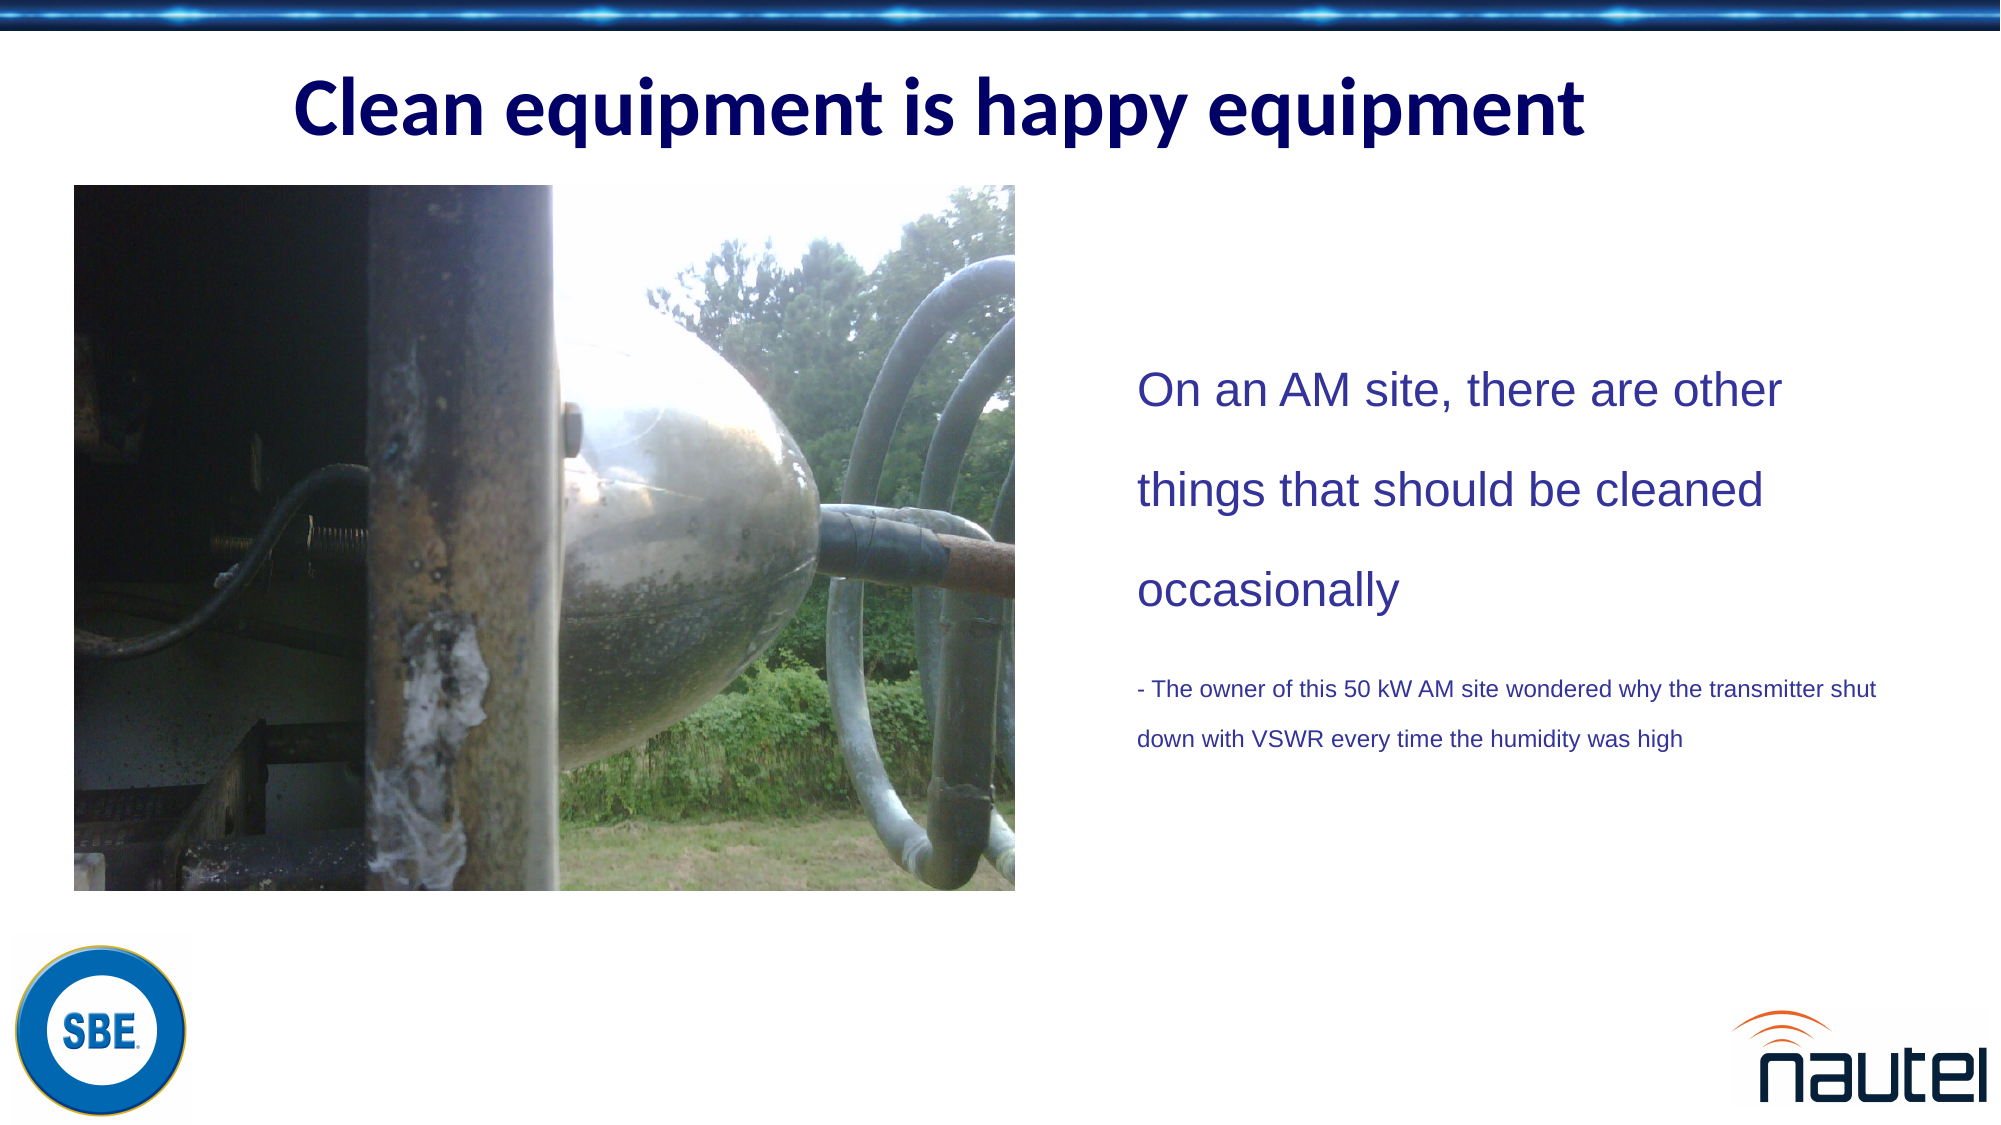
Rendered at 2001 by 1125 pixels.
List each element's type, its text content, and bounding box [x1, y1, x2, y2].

title Clean equipment is happy equipment [279, 45, 1750, 156]
picture [10, 934, 192, 1125]
picture [73, 185, 1015, 892]
text_box On an AM site, there are other things that should be cleaned occasionally - The owner of this 50 kW AM site wondered why the transmitter shut down with VSWR every time the humidity was high [1122, 340, 1926, 776]
picture [0, 0, 2000, 31]
picture [1731, 1008, 1989, 1106]
